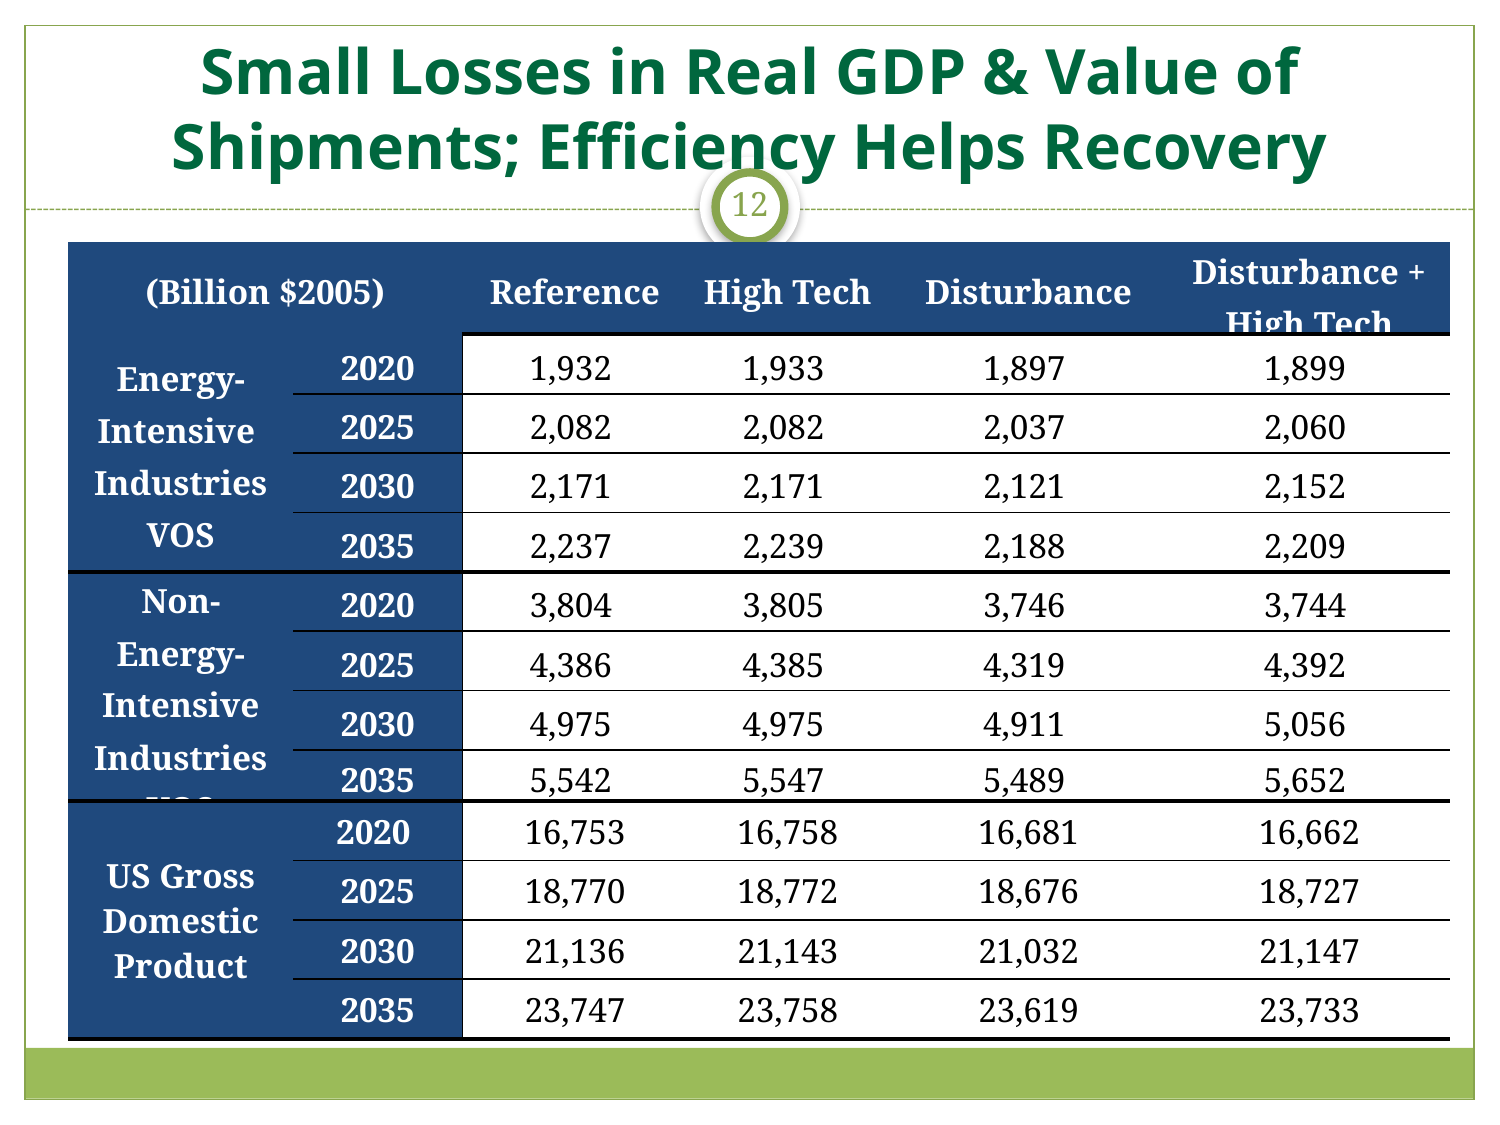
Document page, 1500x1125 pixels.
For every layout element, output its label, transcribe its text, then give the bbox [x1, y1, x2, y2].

table_cell 2,082 [463, 395, 687, 452]
table_cell 3,746 [888, 574, 1169, 630]
table_cell 16,758 [687, 803, 888, 860]
table_cell 2035 [293, 751, 462, 799]
table_cell 2030 [293, 921, 462, 978]
table_cell Energy-Intensive Industries VOS [68, 334, 293, 570]
table_cell 4,911 [888, 691, 1169, 749]
table_cell 23,619 [888, 980, 1169, 1037]
table_cell 21,147 [1169, 921, 1450, 978]
table_cell 16,681 [888, 803, 1169, 860]
table_cell 2025 [293, 861, 462, 919]
slide_number 12 [712, 190, 788, 242]
table_cell 3,744 [1169, 574, 1450, 630]
table_cell 21,032 [888, 921, 1169, 978]
table_cell 5,542 [463, 751, 687, 799]
table_cell 3,804 [463, 574, 687, 630]
table_cell 1,897 [888, 336, 1169, 393]
table_header Disturbance [888, 242, 1169, 332]
table_cell 4,975 [463, 691, 687, 749]
table_cell 2,082 [687, 395, 888, 452]
table_cell 21,143 [687, 921, 888, 978]
table_cell 23,747 [463, 980, 687, 1037]
table_cell 2025 [293, 395, 462, 452]
table_cell Non-Energy-Intensive Industries VOS [68, 574, 293, 799]
table_header High Tech [687, 242, 888, 332]
table_cell 2,239 [687, 513, 888, 570]
table_cell 16,753 [463, 803, 687, 860]
table_cell 2020 [293, 803, 462, 860]
table_cell 18,770 [463, 861, 687, 919]
table_header (Billion $2005) [68, 242, 462, 334]
table_cell 2,037 [888, 395, 1169, 452]
table_cell 4,386 [463, 632, 687, 690]
table_cell 1,932 [463, 336, 687, 393]
table_cell 5,547 [687, 751, 888, 799]
table_cell 5,652 [1169, 751, 1450, 799]
table_cell 2020 [293, 574, 462, 630]
table_cell 2,121 [888, 454, 1169, 512]
table_cell 4,319 [888, 632, 1169, 690]
table_header Reference [462, 242, 687, 332]
table_cell 2025 [293, 632, 462, 690]
table_cell 23,733 [1169, 980, 1450, 1037]
table_cell 2020 [293, 334, 462, 393]
table_cell 4,385 [687, 632, 888, 690]
table_cell 2035 [293, 513, 462, 570]
table_cell 18,727 [1169, 861, 1450, 919]
table_cell 2,171 [687, 454, 888, 512]
table_cell 2030 [293, 691, 462, 749]
table_cell 1,899 [1169, 336, 1450, 393]
table_cell 4,975 [687, 691, 888, 749]
table_cell 3,805 [687, 574, 888, 630]
table_cell 2,171 [463, 454, 687, 512]
table_cell 5,489 [888, 751, 1169, 799]
table_header Disturbance + High Tech [1169, 242, 1450, 332]
text_box Small Losses in Real GDP & Value of Shipments; Efficiency Helps Recovery [50, 24, 1450, 190]
table_cell 2030 [293, 454, 462, 512]
table_cell 2,152 [1169, 454, 1450, 512]
table_cell 2,060 [1169, 395, 1450, 452]
table_cell 2,237 [463, 513, 687, 570]
table_cell 2,209 [1169, 513, 1450, 570]
table_cell 18,676 [888, 861, 1169, 919]
table_cell 16,662 [1169, 803, 1450, 860]
table_cell 5,056 [1169, 691, 1450, 749]
table_cell 21,136 [463, 921, 687, 978]
table_cell 2,188 [888, 513, 1169, 570]
table_cell 23,758 [687, 980, 888, 1037]
table_cell US Gross Domestic Product [68, 803, 293, 1037]
table_cell 4,392 [1169, 632, 1450, 690]
table_cell 18,772 [687, 861, 888, 919]
table_cell 1,933 [687, 336, 888, 393]
table_cell 2035 [293, 980, 462, 1037]
